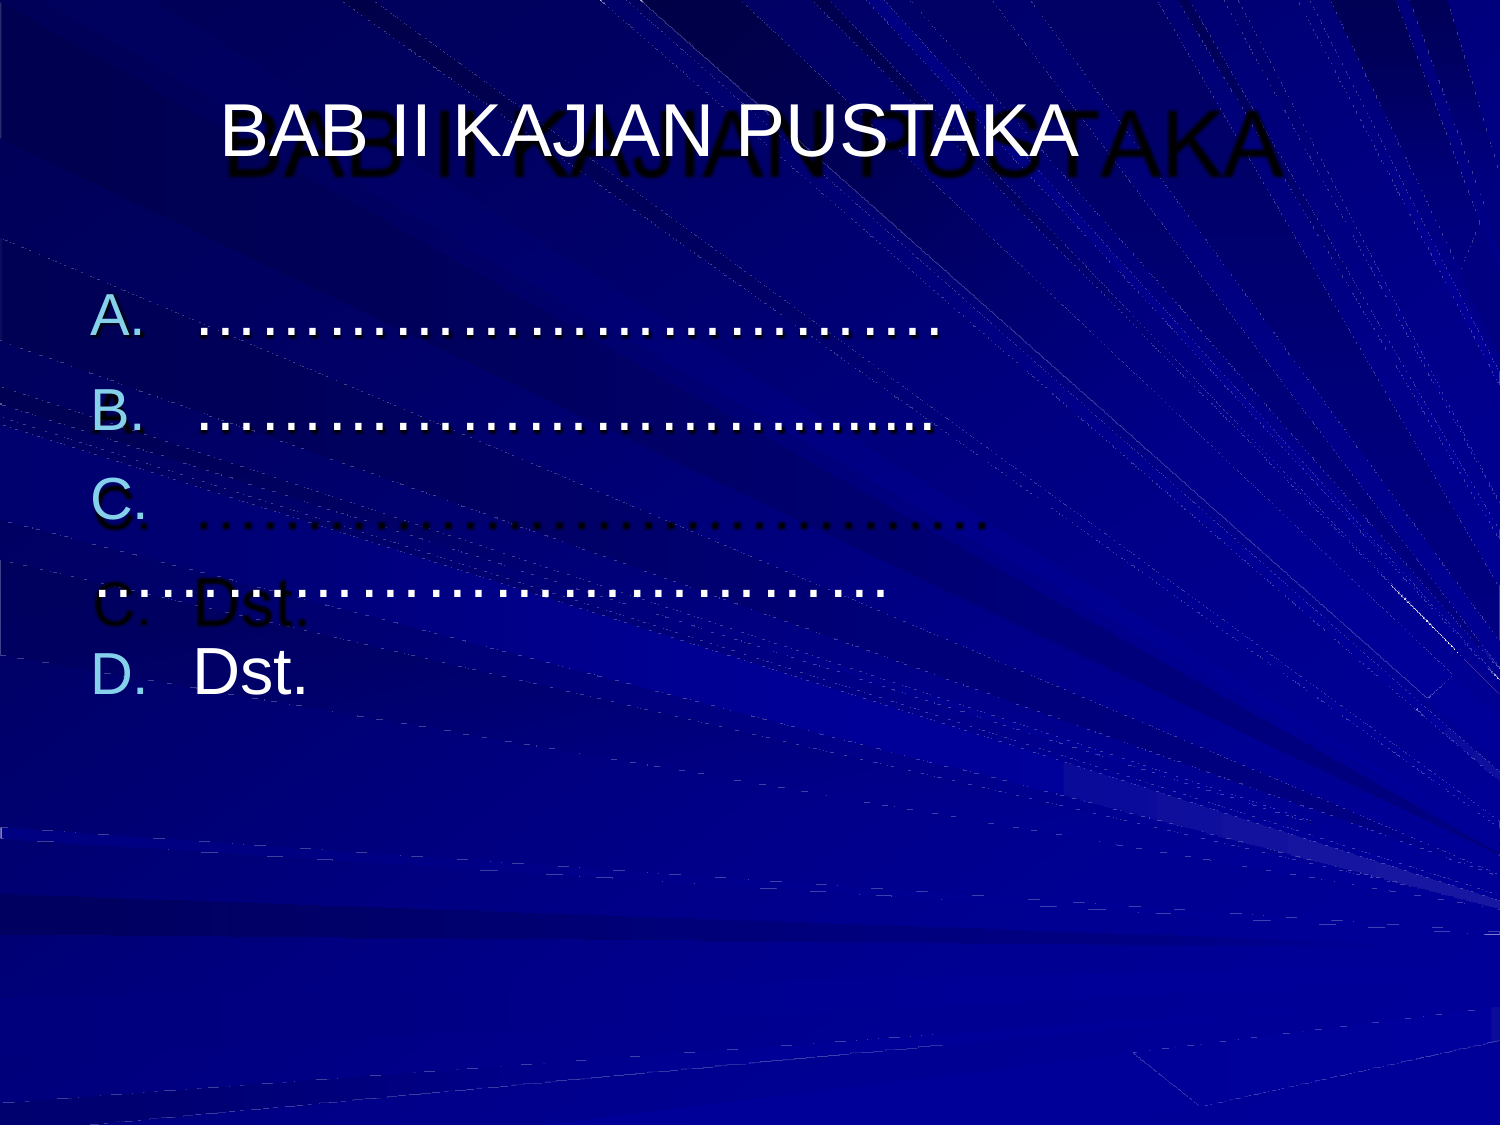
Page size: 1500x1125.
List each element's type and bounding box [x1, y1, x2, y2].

text_box [54, 247, 1037, 685]
text_box [0, 0, 1500, 1125]
